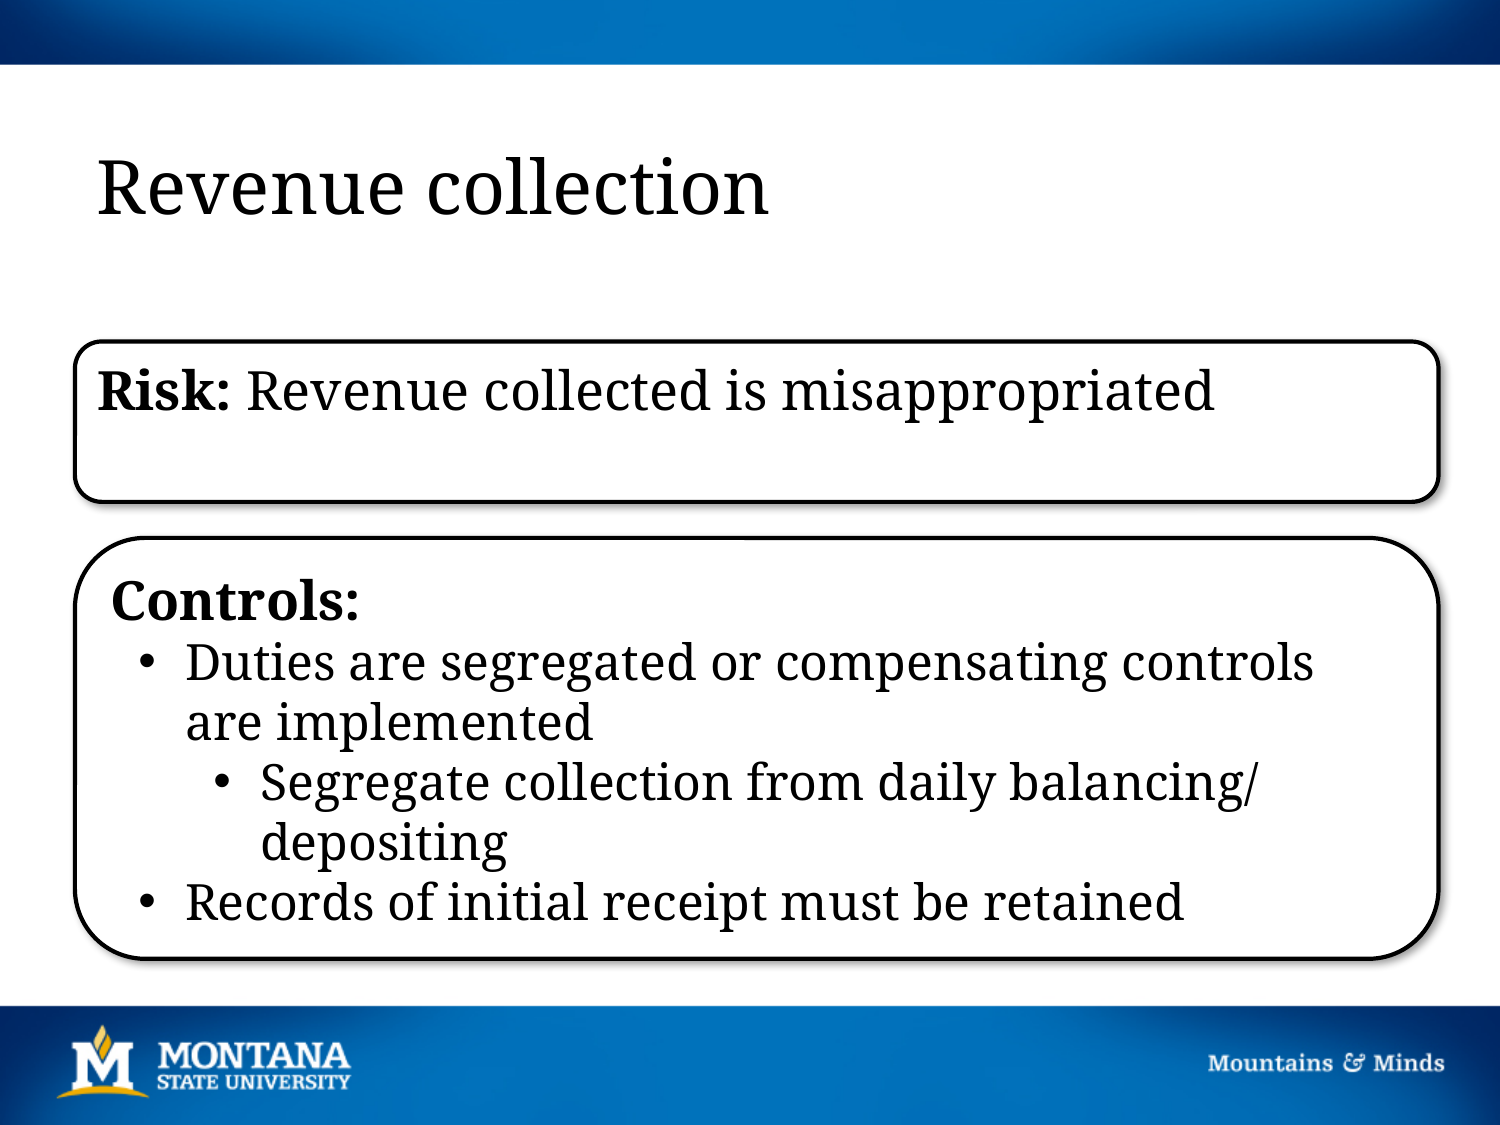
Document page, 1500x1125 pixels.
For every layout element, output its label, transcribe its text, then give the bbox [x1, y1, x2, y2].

text_box Controls: Duties are segregated or compensating controls are implemented Segregate collection from daily balancing/ depositing Records of initial receipt must be retained [72, 535, 1441, 961]
picture [0, 0, 1500, 1125]
list Revenue collection [81, 132, 1432, 294]
text_box Risk: Revenue collected is misappropriated [72, 339, 1441, 504]
